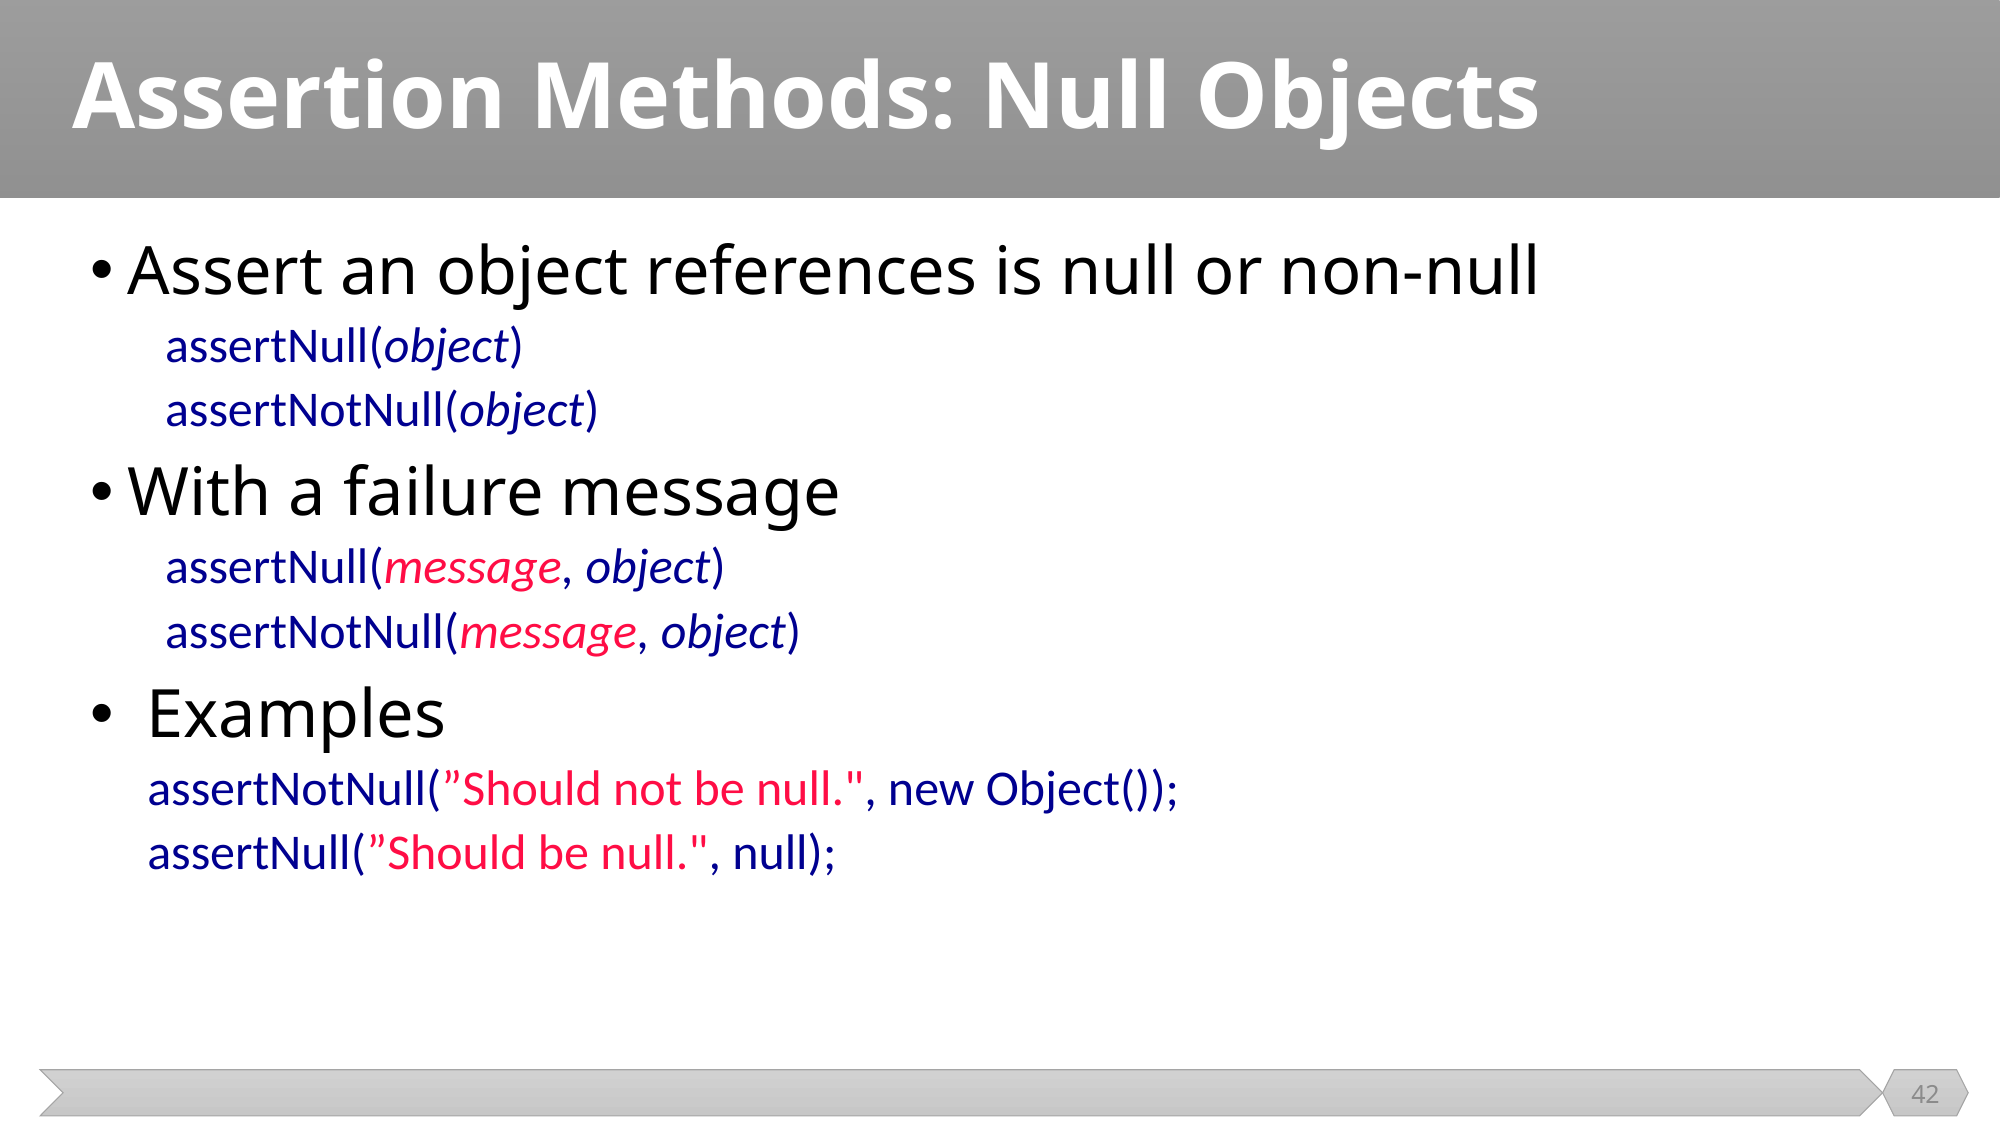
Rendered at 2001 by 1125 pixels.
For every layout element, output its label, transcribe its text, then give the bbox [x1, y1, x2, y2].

slide_number 42 [1882, 1065, 1969, 1125]
title Assertion Methods: Null Objects [56, 0, 1969, 199]
list Assert an object references is null or non-null assertNull(object) assertNotNull(object) With a failure message assertNull(message, object) assertNotNull(message, object) Examples assertNotNull(”Should not be null.", new Object()); assertNull(”Should be null.", null); [75, 229, 1706, 1025]
